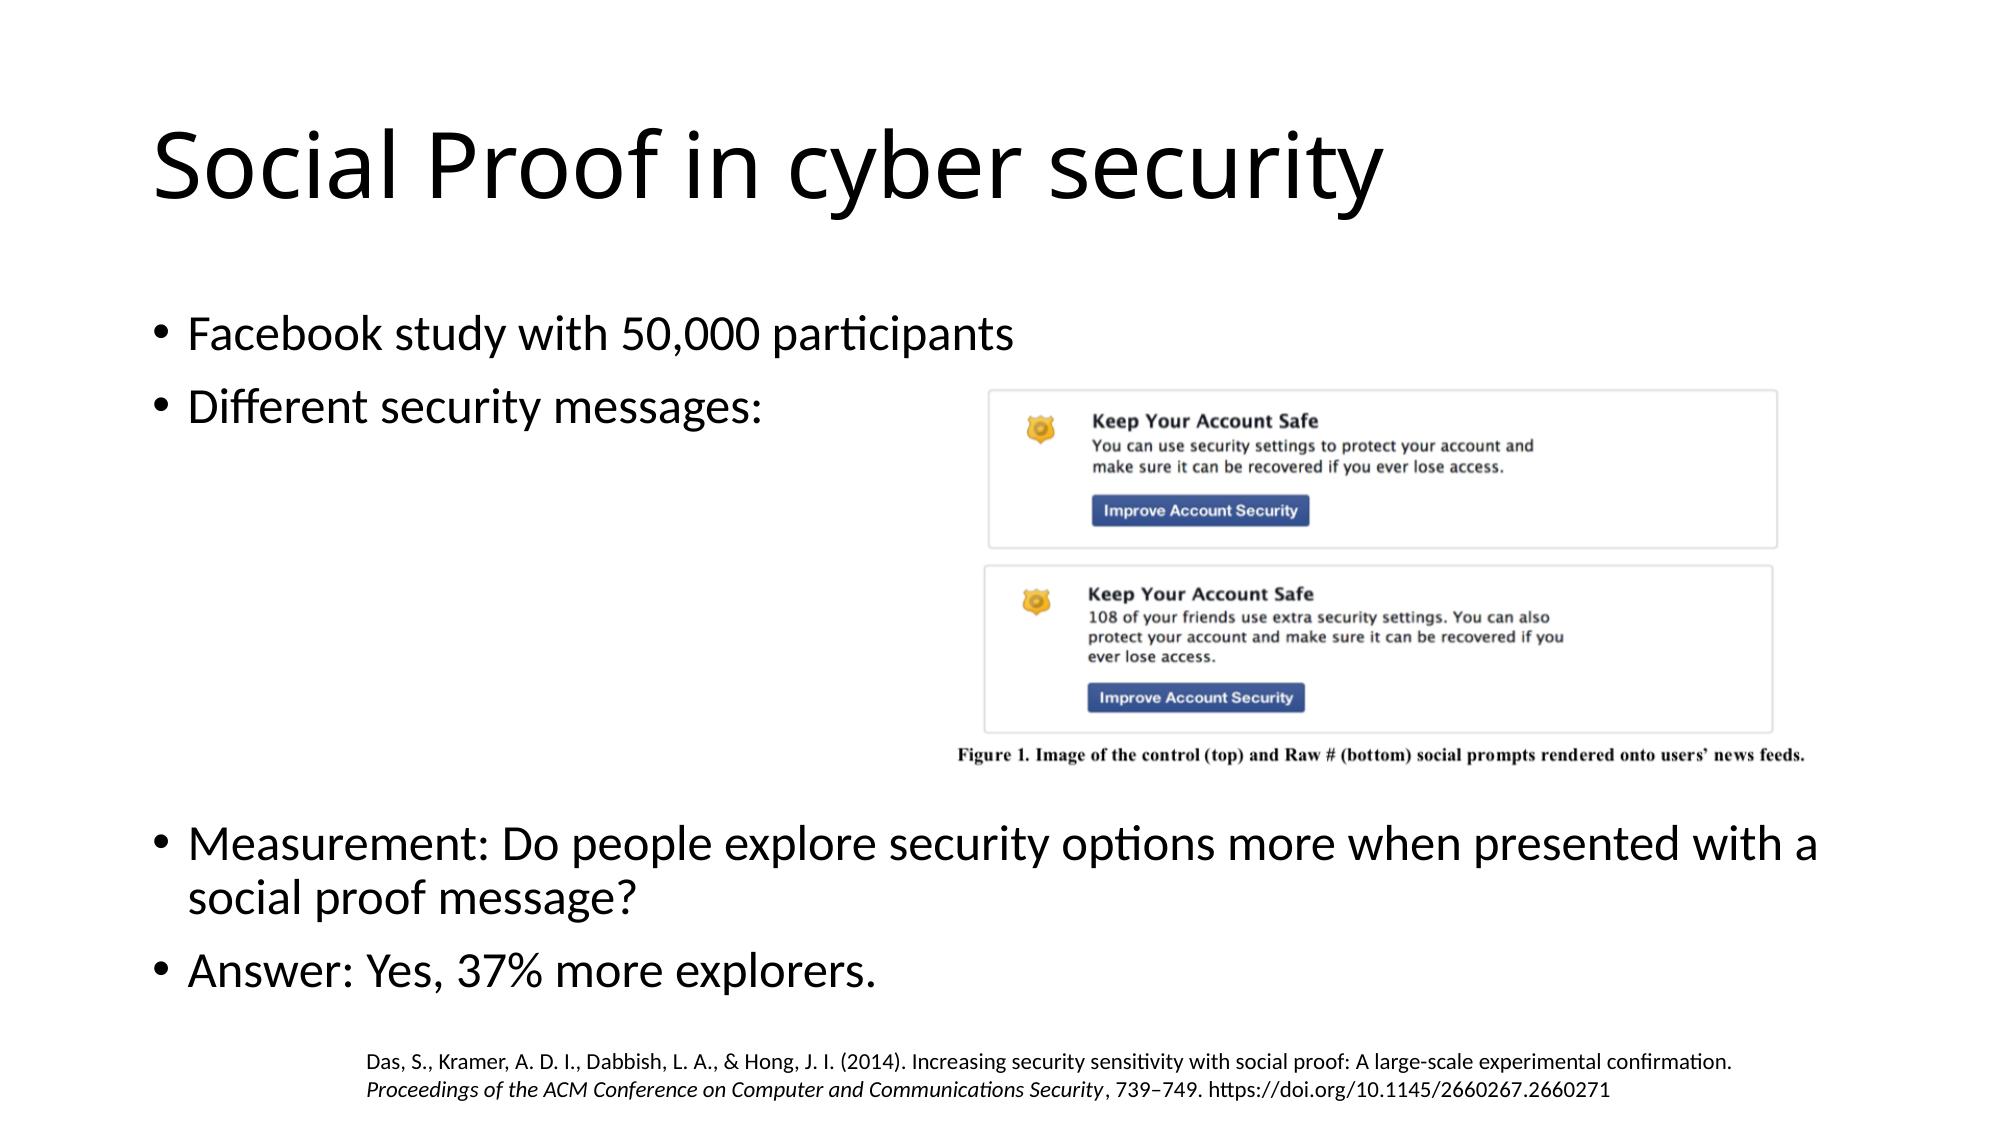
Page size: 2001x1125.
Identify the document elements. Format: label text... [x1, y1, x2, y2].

list Facebook study with 50,000 participants Different security messages: Measurement: Do people explore security options more when presented with a social proof message? Answer: Yes, 37% more explorers. [137, 299, 1863, 1014]
picture [853, 383, 1896, 777]
text_box Das, S., Kramer, A. D. I., Dabbish, L. A., & Hong, J. I. (2014). Increasing security sensitivity with social proof: A large-scale experimental confirmation. Proceedings of the ACM Conference on Computer and Communications Security, 739–749. https://doi.org/10.1145/2660267.2660271 [351, 1039, 1756, 1125]
title Social Proof in cyber security [137, 59, 1863, 278]
